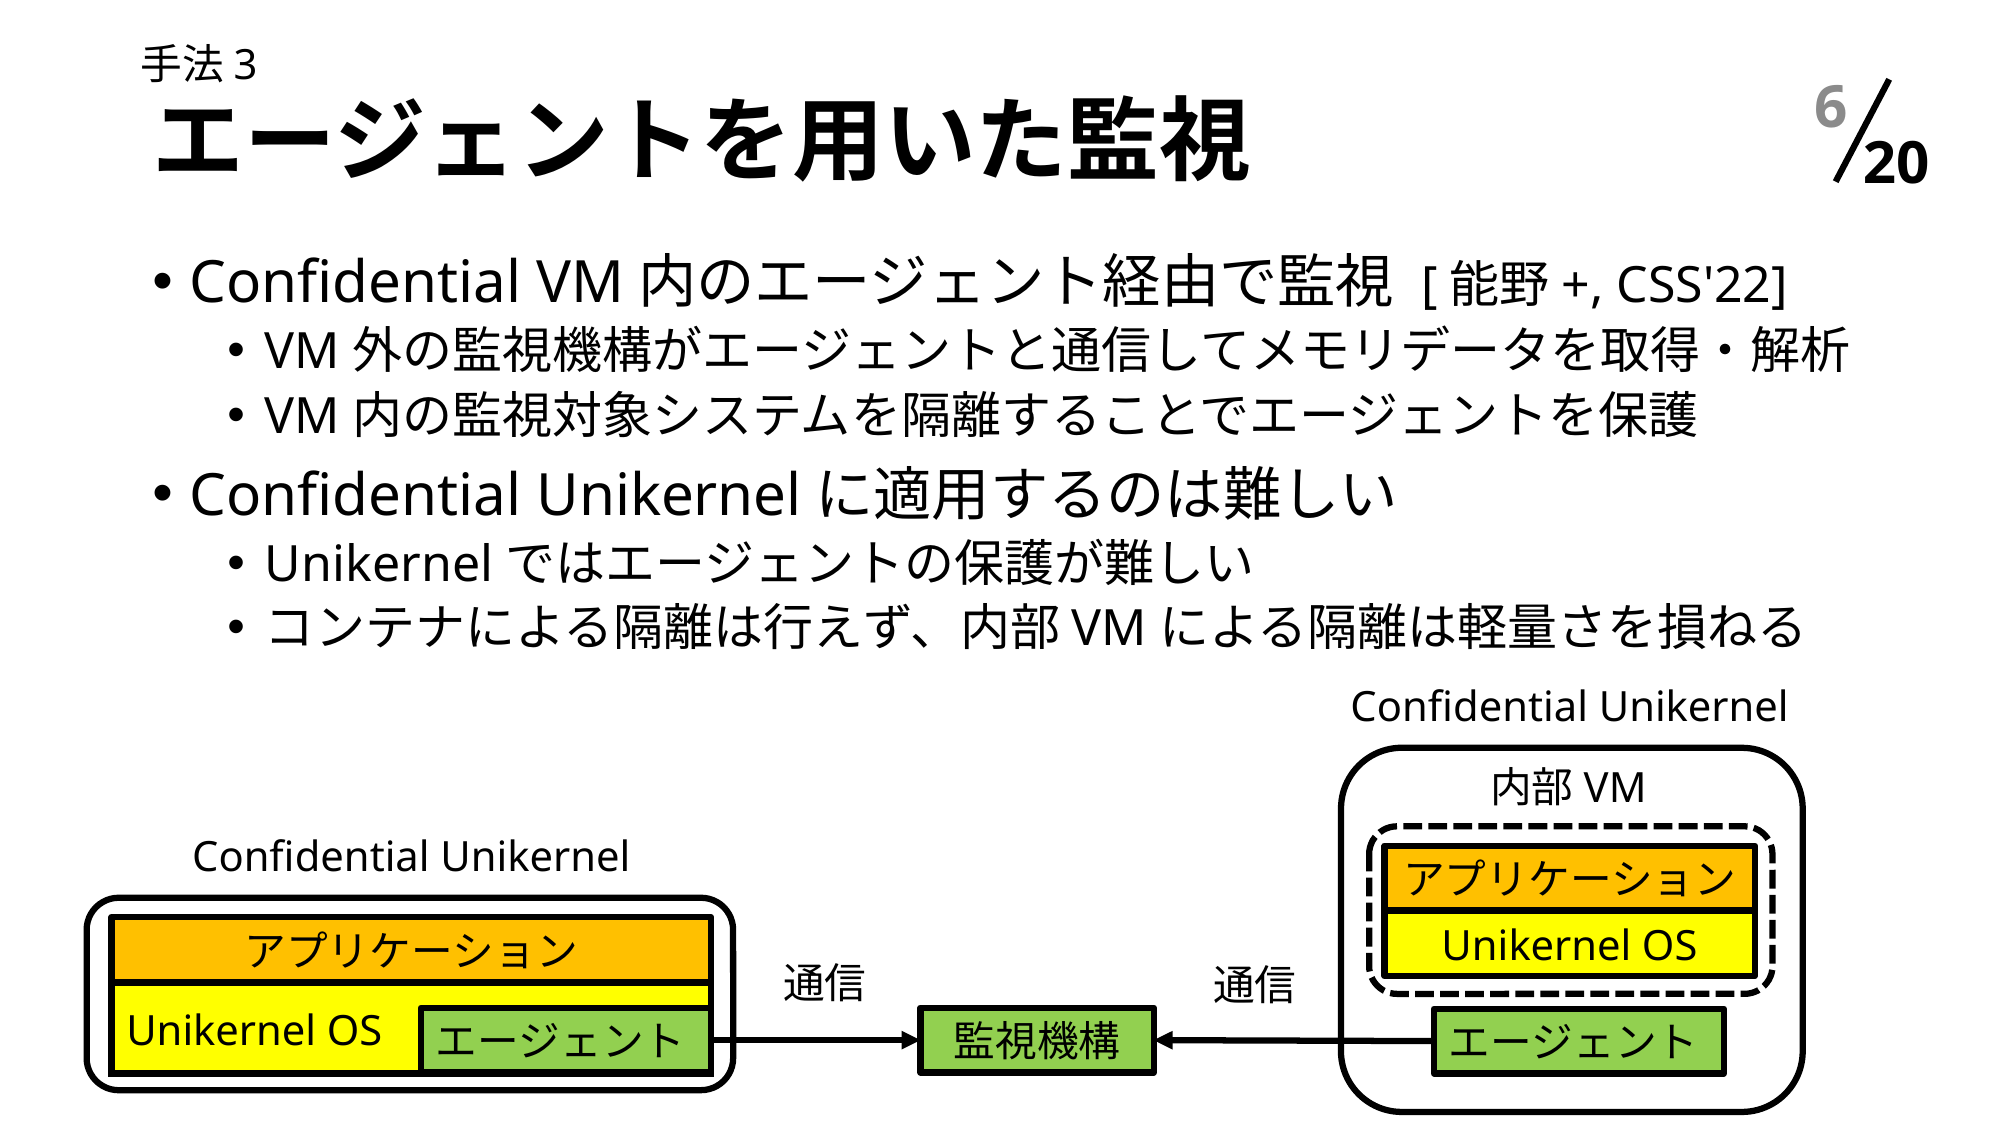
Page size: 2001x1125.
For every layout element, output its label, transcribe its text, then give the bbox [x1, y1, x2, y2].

text_box [1339, 746, 1804, 1113]
text_box アプリケーション [111, 917, 711, 982]
text_box Unikernel OS [111, 996, 711, 1062]
text_box エージェント [421, 1007, 711, 1073]
text_box 通信 [1187, 951, 1323, 1017]
text_box [85, 896, 735, 1092]
text_box Confidential Unikernel [1319, 672, 1820, 738]
text_box 通信 [757, 949, 893, 1015]
text_box Unikernel OS [1384, 911, 1755, 977]
text_box 監視機構 [920, 1007, 1154, 1073]
text_box エージェント [1433, 1008, 1724, 1074]
title エージェントを用いた監視 [137, 68, 1944, 219]
text_box [111, 982, 712, 1040]
slide_number 5 [1666, 78, 1863, 139]
list Confidential VM内のエージェント経由で監視 [能野+, CSS'22] VM外の監視機構がエージェントと通信してメモリデータを取得・解析 VM内の監視対象システムを隔離することでエージェントを保護 Confidential Unikernelに適用するのは難しい Unikernelではエージェントの保護が難しい コンテナによる隔離は行えず、内部VMによる隔離は軽量さを損ねる [137, 244, 1909, 689]
text_box 手法3 [125, 30, 302, 95]
text_box 内部VM [1475, 753, 1667, 819]
text_box アプリケーション [1384, 845, 1755, 911]
text_box [111, 1041, 712, 1074]
text_box [1368, 825, 1774, 995]
text_box Confidential Unikernel [156, 822, 667, 888]
